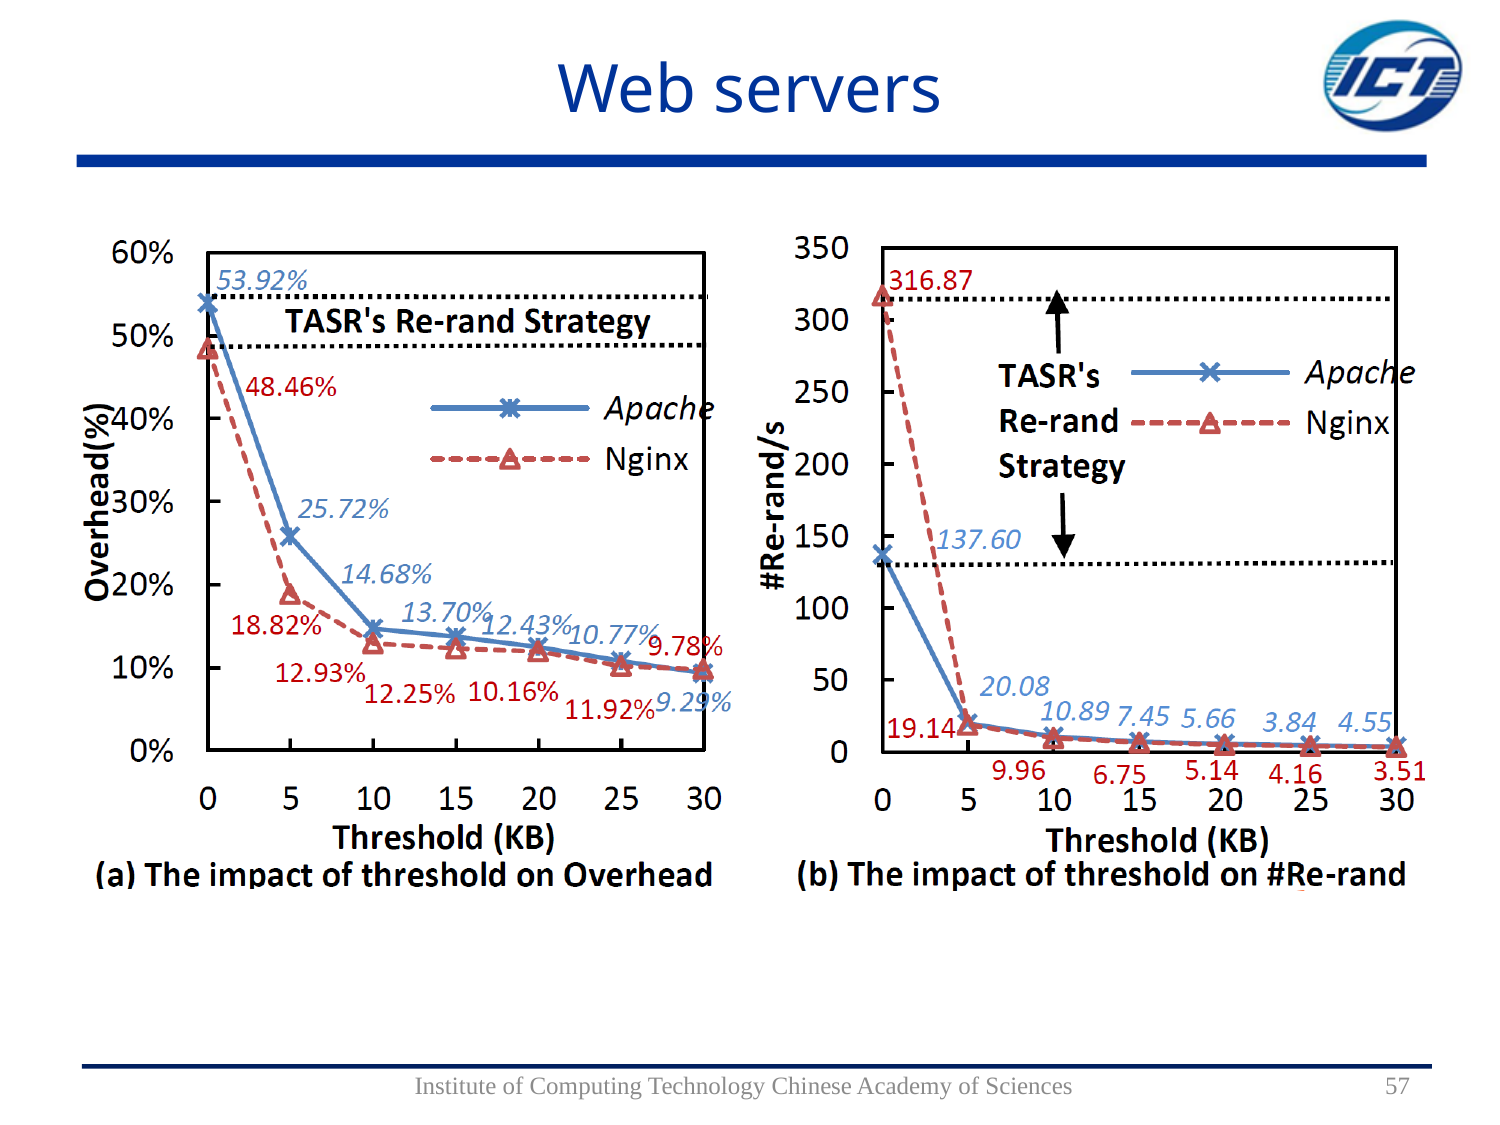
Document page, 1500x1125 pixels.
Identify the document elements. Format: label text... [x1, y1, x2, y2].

picture [1276, 0, 1500, 137]
slide_number 57 [1246, 1066, 1425, 1103]
title Web servers [75, 23, 1425, 149]
picture [74, 234, 1426, 891]
footer Institute of Computing Technology Chinese Academy of Sciences [242, 1066, 1246, 1103]
